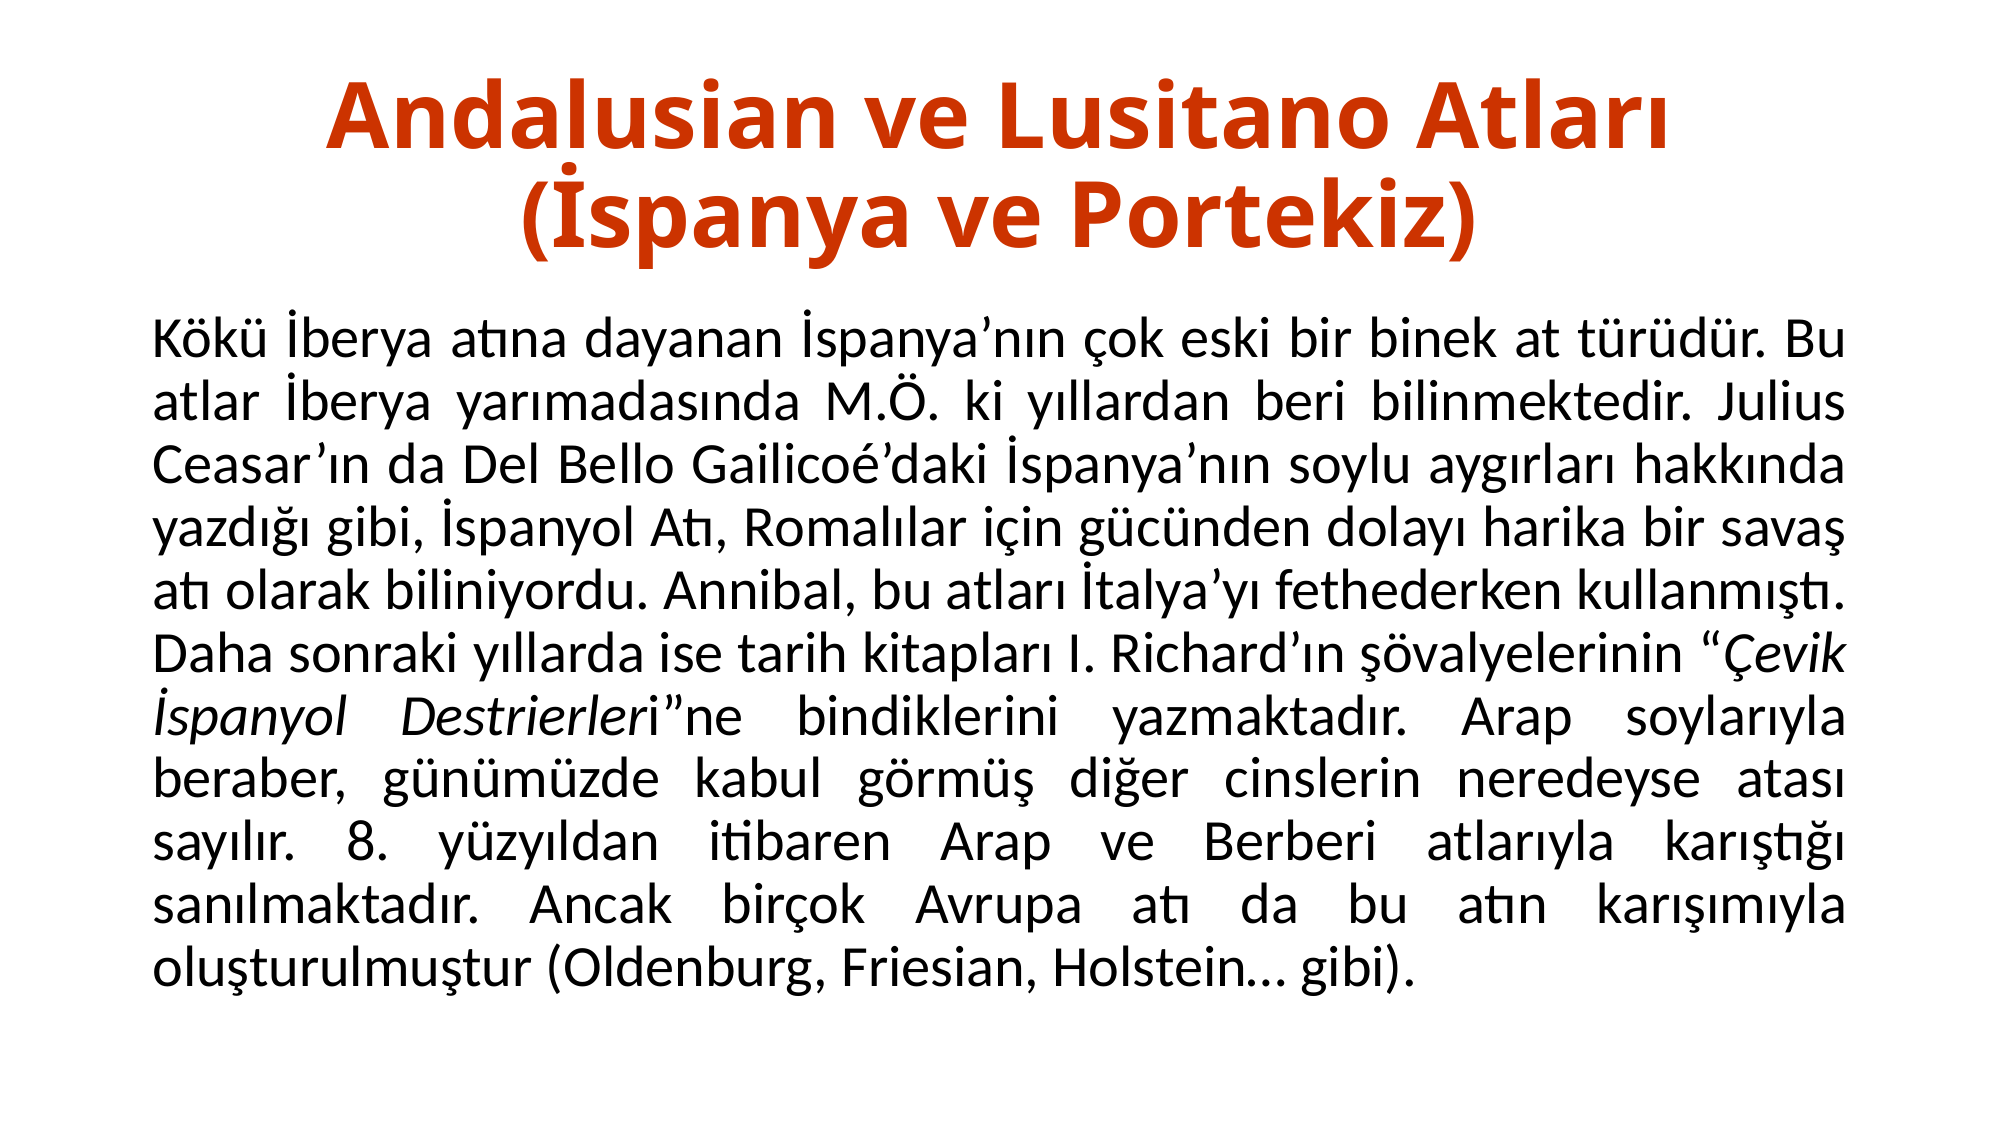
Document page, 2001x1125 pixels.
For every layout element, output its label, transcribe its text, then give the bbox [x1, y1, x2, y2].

list Kökü İberya atına dayanan İspanya’nın çok eski bir binek at türüdür. Bu atlar İberya yarımadasında M.Ö. ki yıllardan beri bilinmektedir. Julius Ceasar’ın da Del Bello Gailicoé’daki İspanya’nın soylu aygırları hakkında yazdığı gibi, İspanyol Atı, Romalılar için gücünden dolayı harika bir savaş atı olarak biliniyordu. Annibal, bu atları İtalya’yı fethederken kullanmıştı. Daha sonraki yıllarda ise tarih kitapları I. Richard’ın şövalyelerinin “Çevik İspanyol Destrierleri”ne bindiklerini yazmaktadır. Arap soylarıyla beraber, günümüzde kabul görmüş diğer cinslerin neredeyse atası sayılır. 8. yüzyıldan itibaren Arap ve Berberi atlarıyla karıştığı sanılmaktadır. Ancak birçok Avrupa atı da bu atın karışımıyla oluşturulmuştur (Oldenburg, Friesian, Holstein… gibi). [137, 299, 1863, 1014]
title Andalusian ve Lusitano Atları (İspanya ve Portekiz) [137, 59, 1863, 278]
